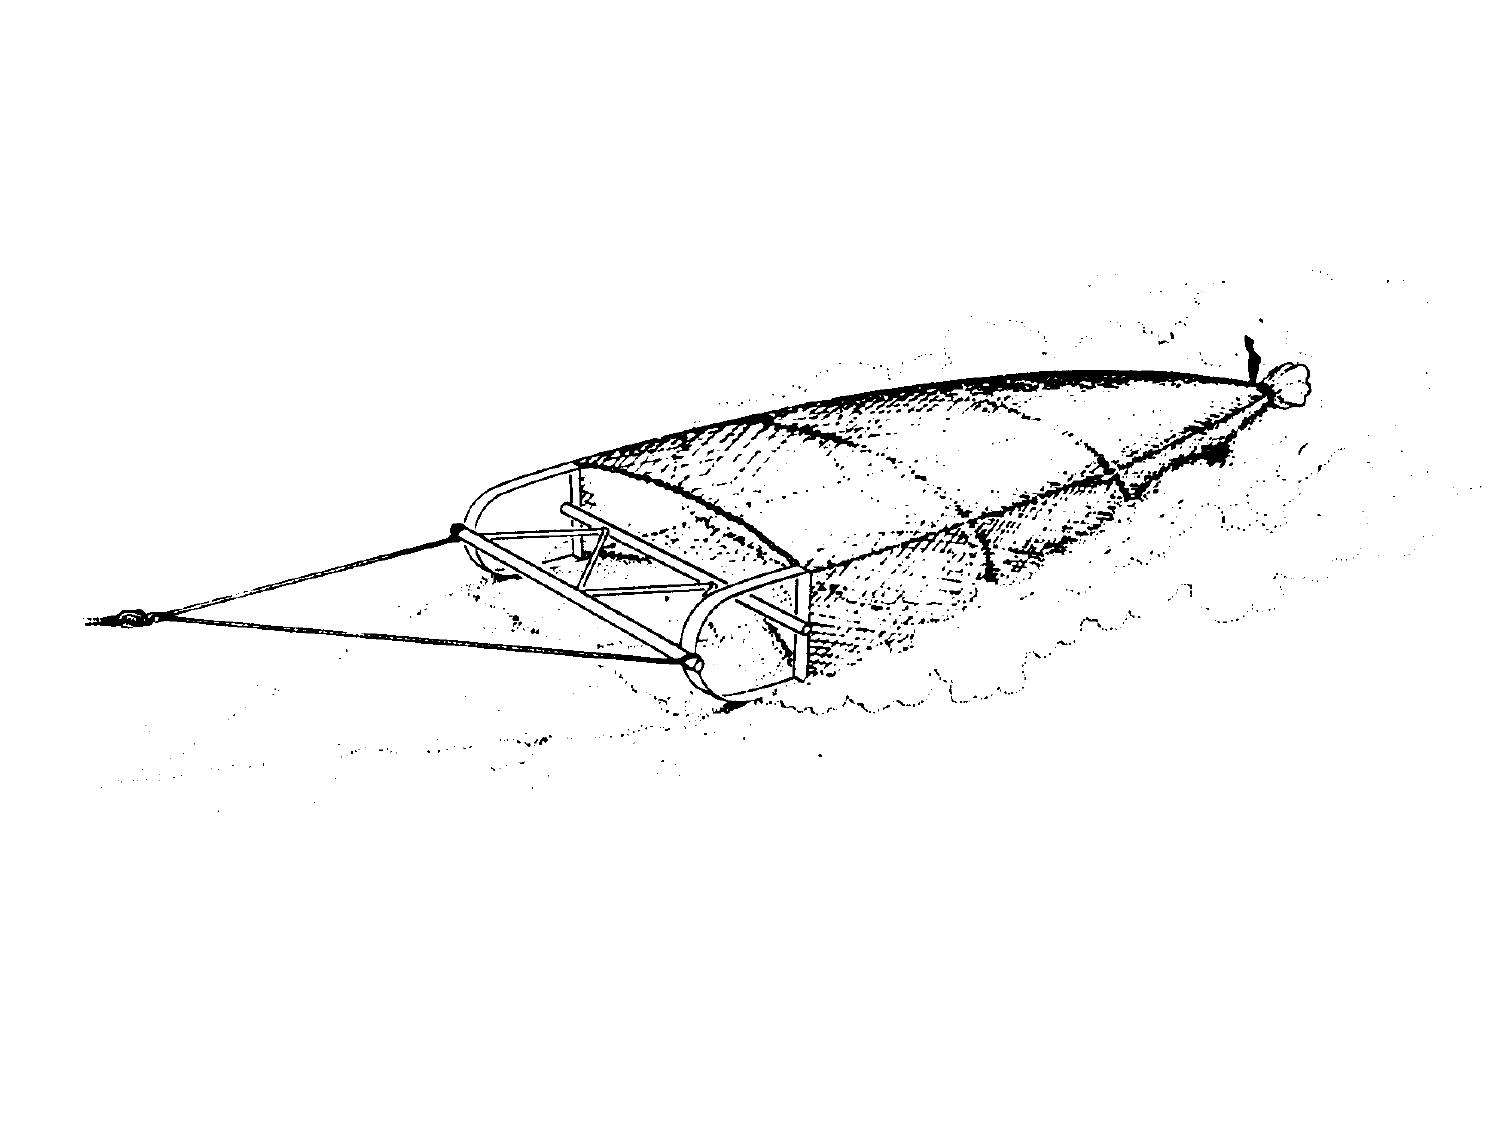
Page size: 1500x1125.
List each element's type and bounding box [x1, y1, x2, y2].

text_box [12, 266, 1488, 921]
